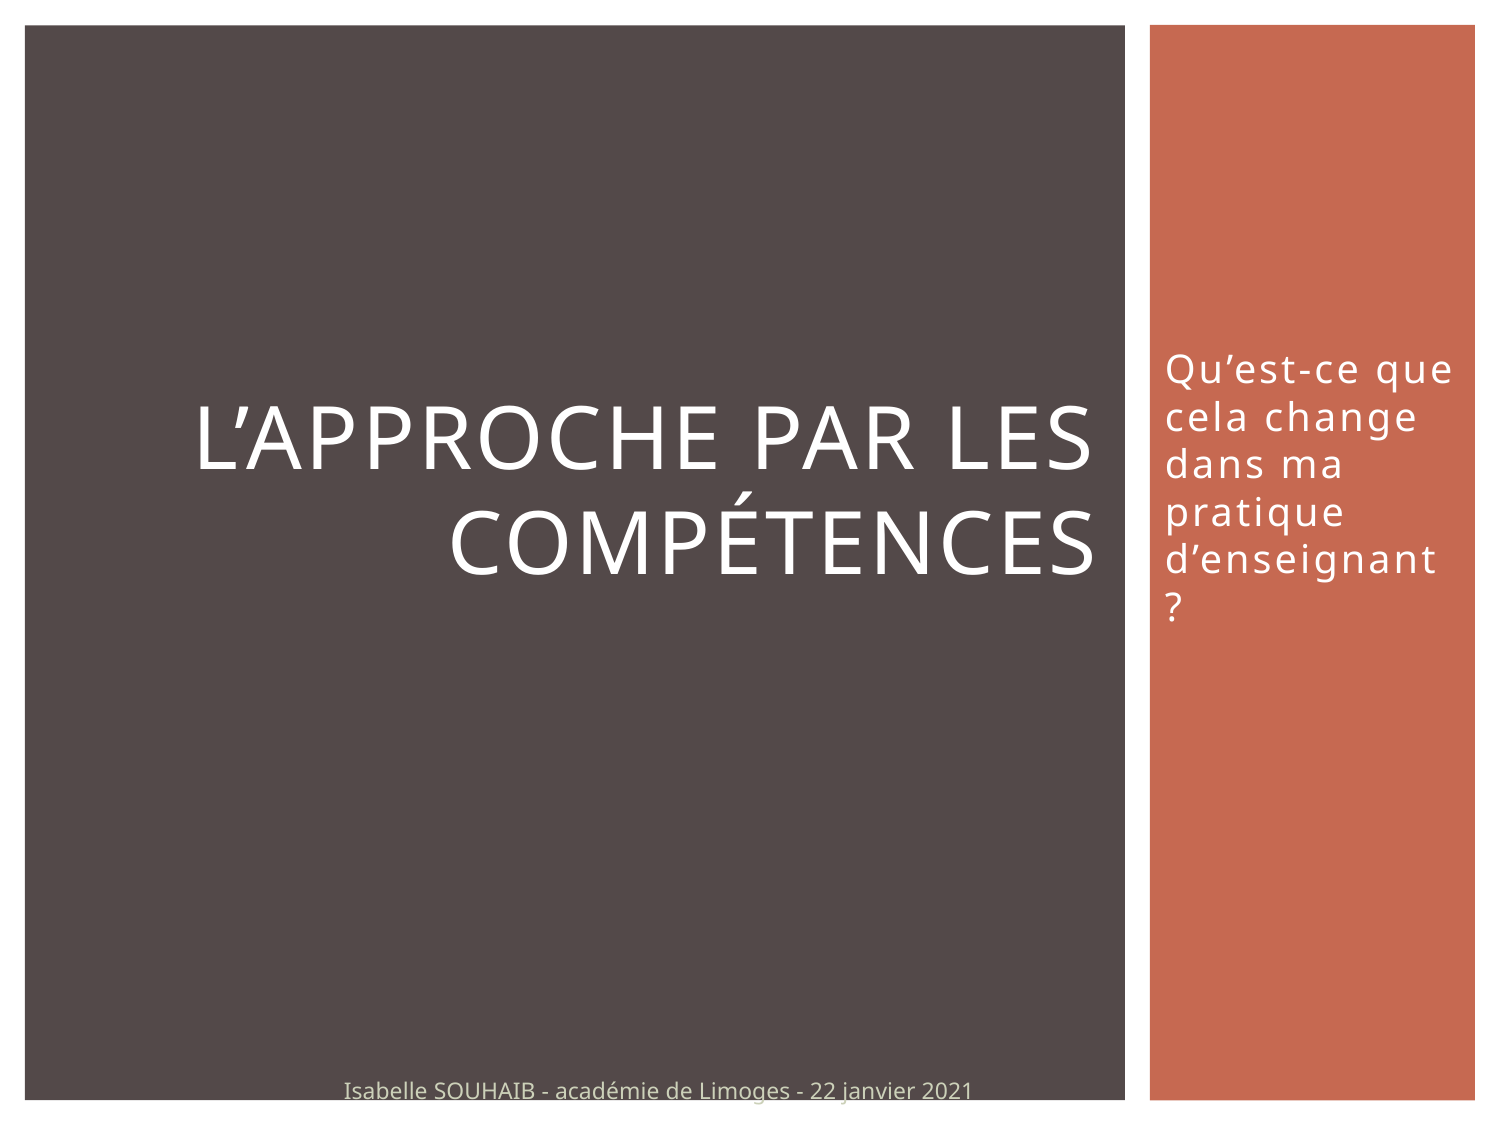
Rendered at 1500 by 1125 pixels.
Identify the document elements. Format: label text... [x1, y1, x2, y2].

title L’approche par les compétences [75, 336, 1113, 637]
subtitle Qu’est-ce que cela change dans ma pratique d’enseignant ? [1149, 336, 1475, 637]
footer Isabelle SOUHAIB - académie de Limoges - 22 janvier 2021 [262, 1067, 1058, 1113]
